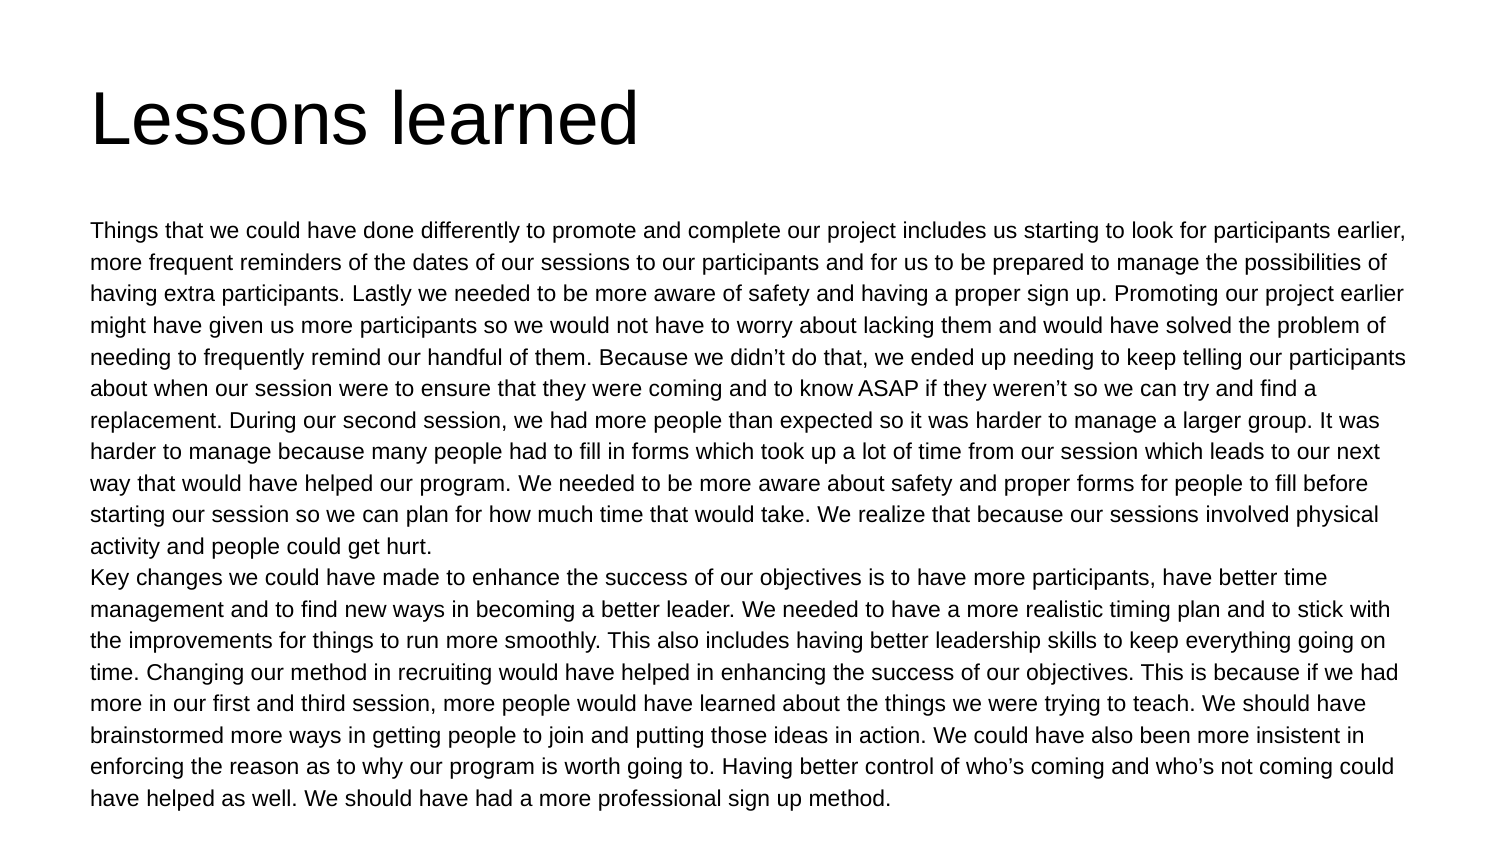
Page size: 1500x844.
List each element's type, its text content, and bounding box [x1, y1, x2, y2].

list Things that we could have done differently to promote and complete our project includes us starting to look for participants earlier, more frequent reminders of the dates of our sessions to our participants and for us to be prepared to manage the possibilities of having extra participants. Lastly we needed to be more aware of safety and having a proper sign up. Promoting our project earlier might have given us more participants so we would not have to worry about lacking them and would have solved the problem of needing to frequently remind our handful of them. Because we didn’t do that, we ended up needing to keep telling our participants about when our session were to ensure that they were coming and to know ASAP if they weren’t so we can try and find a replacement. During our second session, we had more people than expected so it was harder to manage a larger group. It was harder to manage because many people had to fill in forms which took up a lot of time from our session which leads to our next way that would have helped our program. We needed to be more aware about safety and proper forms for people to fill before starting our session so we can plan for how much time that would take. We realize that because our sessions involved physical activity and people could get hurt. Key changes we could have made to enhance the success of our objectives is to have more participants, have better time management and to find new ways in becoming a better leader. We needed to have a more realistic timing plan and to stick with the improvements for things to run more smoothly. This also includes having better leadership skills to keep everything going on time. Changing our method in recruiting would have helped in enhancing the success of our objectives. This is because if we had more in our first and third session, more people would have learned about the things we were trying to teach. We should have brainstormed more ways in getting people to join and putting those ideas in action. We could have also been more insistent in enforcing the reason as to why our program is worth going to. Having better control of who’s coming and who’s not coming could have helped as well. We should have had a more professional sign up method. [75, 196, 1425, 808]
title Lessons learned [75, 33, 1425, 175]
